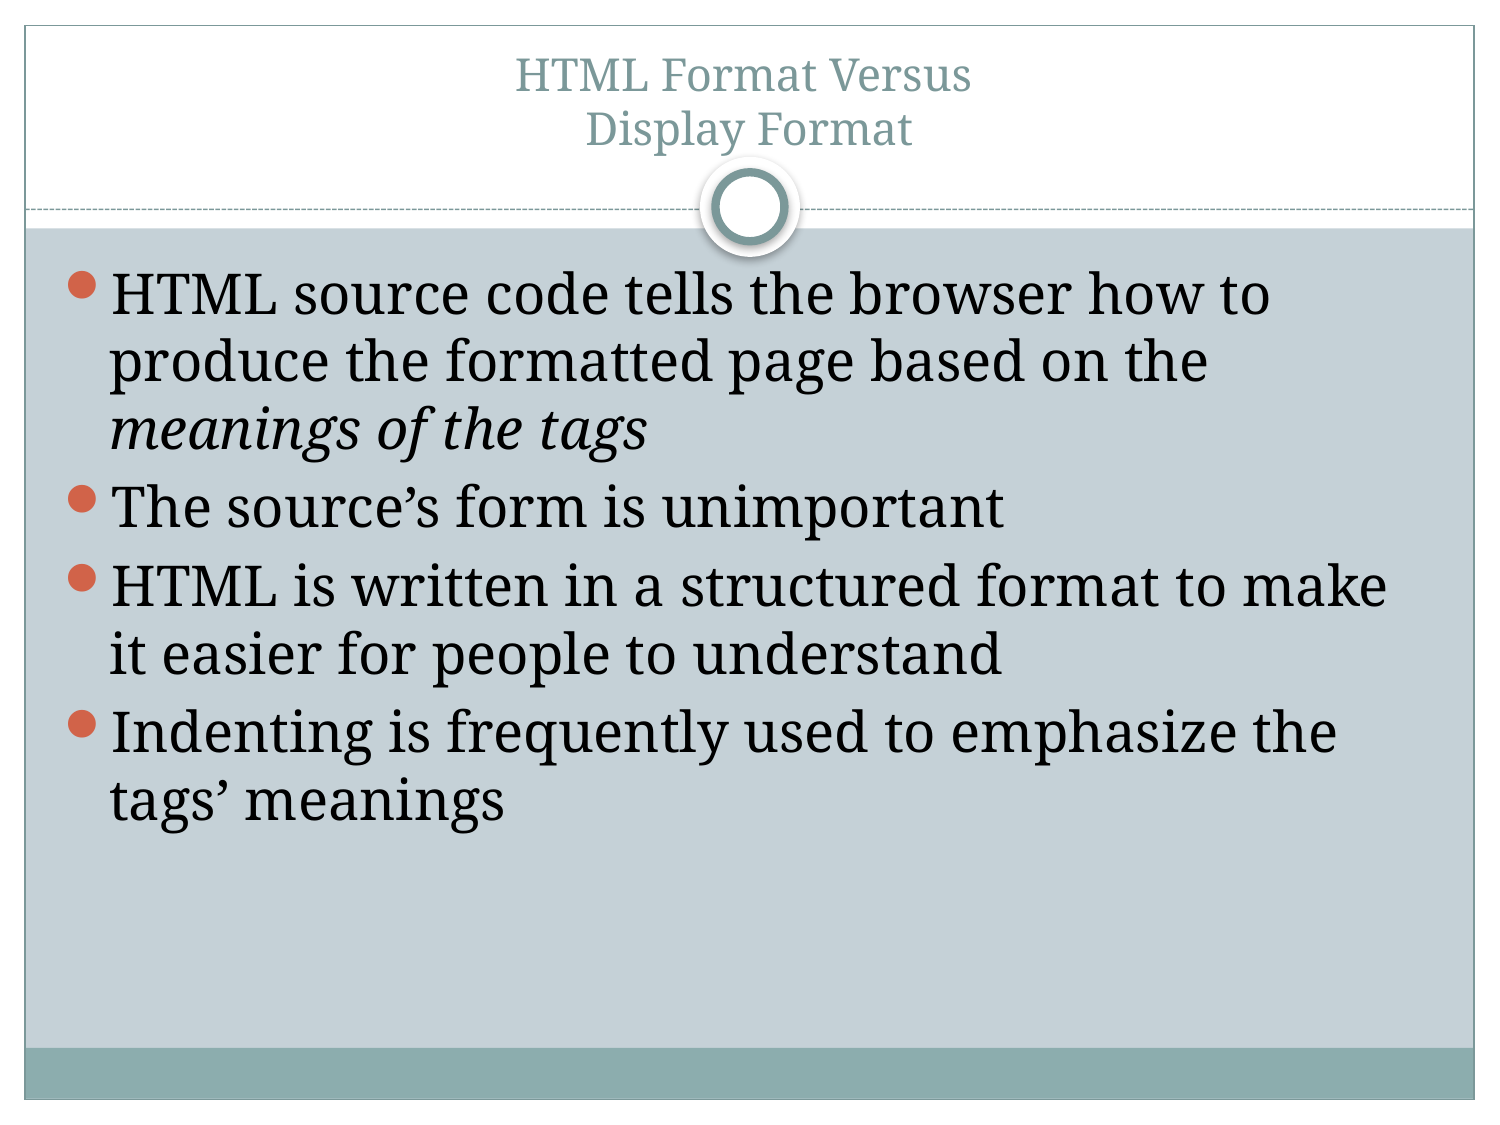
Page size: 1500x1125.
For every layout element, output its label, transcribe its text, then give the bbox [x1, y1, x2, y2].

list HTML source code tells the browser how to produce the formatted page based on the meanings of the tags The source’s form is unimportant HTML is written in a structured format to make it easier for people to understand Indenting is frequently used to emphasize the tags’ meanings [49, 250, 1445, 1001]
title HTML Format Versus Display Format [49, 37, 1450, 162]
